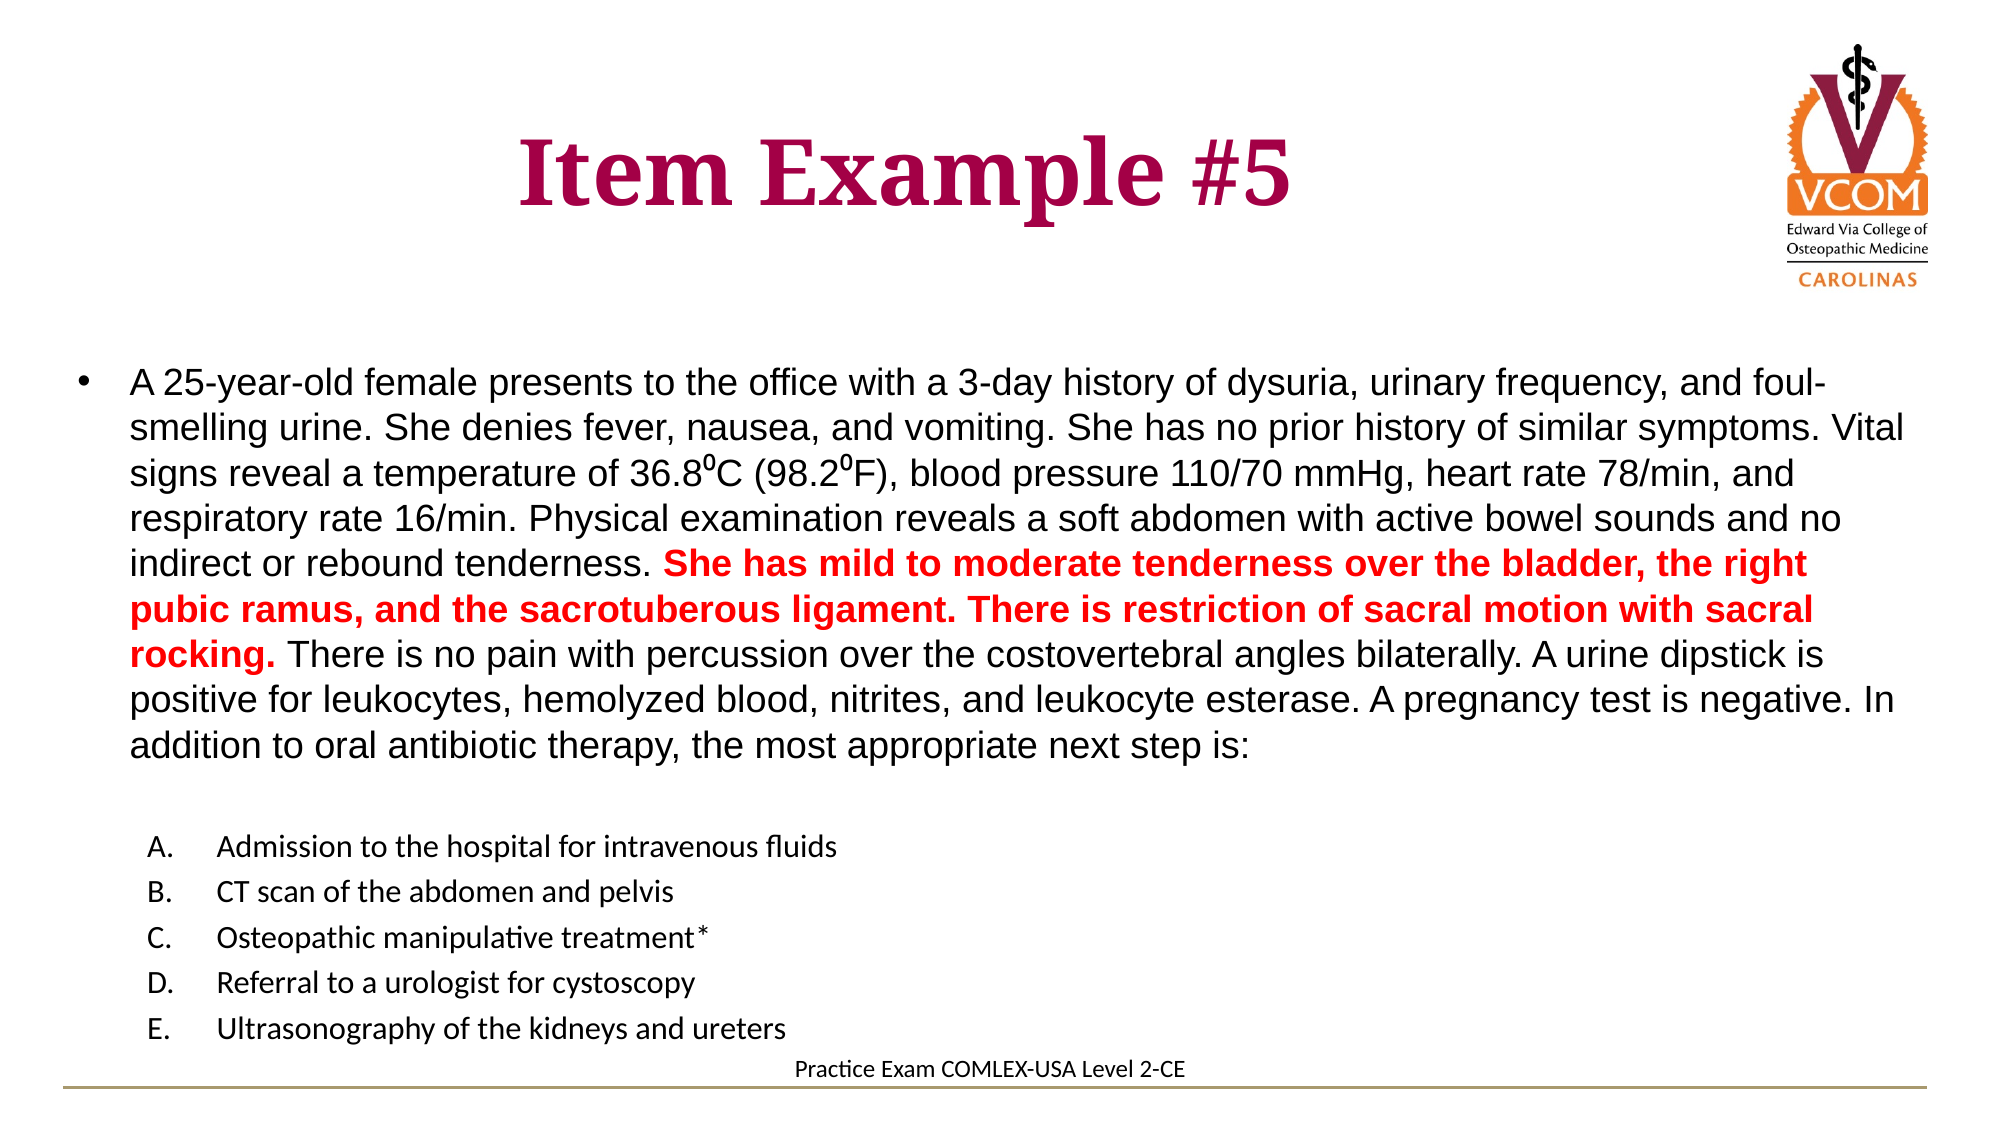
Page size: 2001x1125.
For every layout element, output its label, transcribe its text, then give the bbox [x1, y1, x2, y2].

list A 25-year-old female presents to the office with a 3-day history of dysuria, urinary frequency, and foul-smelling urine. She denies fever, nausea, and vomiting. She has no prior history of similar symptoms. Vital signs reveal a temperature of 36.8⁰C (98.2⁰F), blood pressure 110/70 mmHg, heart rate 78/min, and respiratory rate 16/min. Physical examination reveals a soft abdomen with active bowel sounds and no indirect or rebound tenderness. She has mild to moderate tenderness over the bladder, the right pubic ramus, and the sacrotuberous ligament. There is restriction of sacral motion with sacral rocking. There is no pain with percussion over the costovertebral angles bilaterally. A urine dipstick is positive for leukocytes, hemolyzed blood, nitrites, and leukocyte esterase. A pregnancy test is negative. In addition to oral antibiotic therapy, the most appropriate next step is: Admission to the hospital for intravenous fluids CT scan of the abdomen and pelvis Osteopathic manipulative treatment* Referral to a urologist for cystoscopy Ultrasonography of the kidneys and ureters [62, 350, 1928, 1068]
text_box Practice Exam COMLEX-USA Level 2-CE [780, 1044, 1210, 1086]
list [1787, 44, 1928, 293]
title Item Example #5 [62, 75, 1750, 263]
